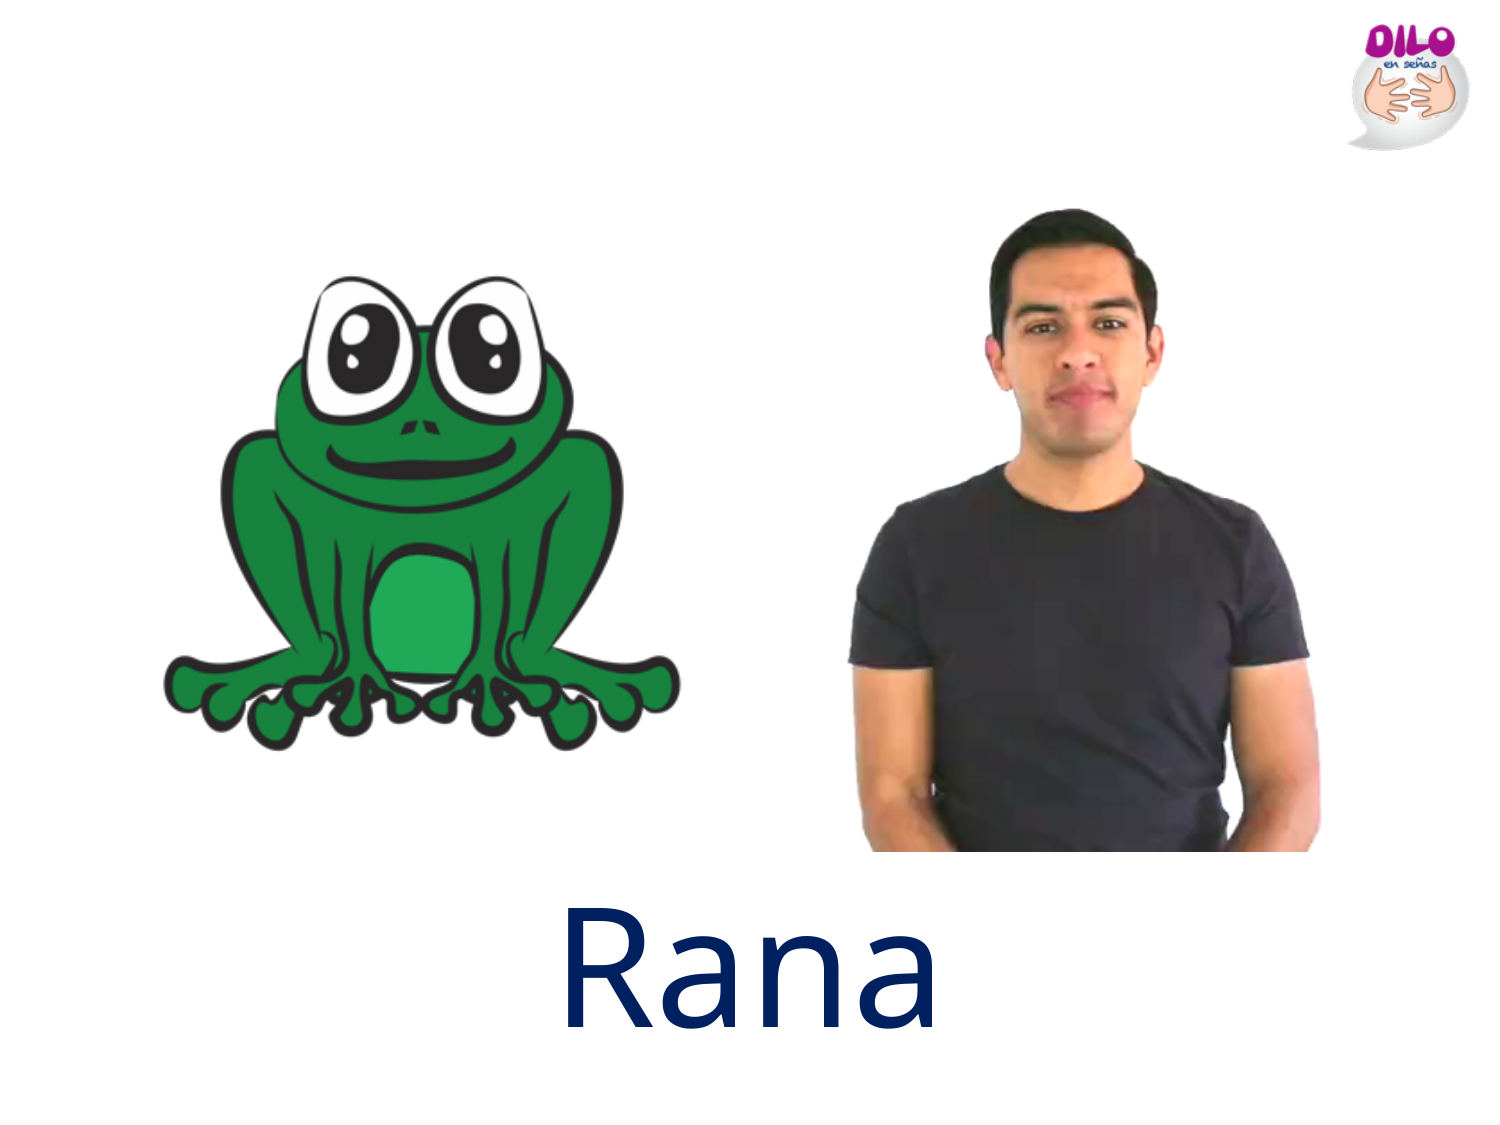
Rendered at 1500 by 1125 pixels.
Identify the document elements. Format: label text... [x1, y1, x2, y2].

text_box Rana [0, 883, 1500, 1068]
picture [1345, 23, 1474, 152]
picture [126, 232, 719, 796]
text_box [749, 168, 1410, 853]
